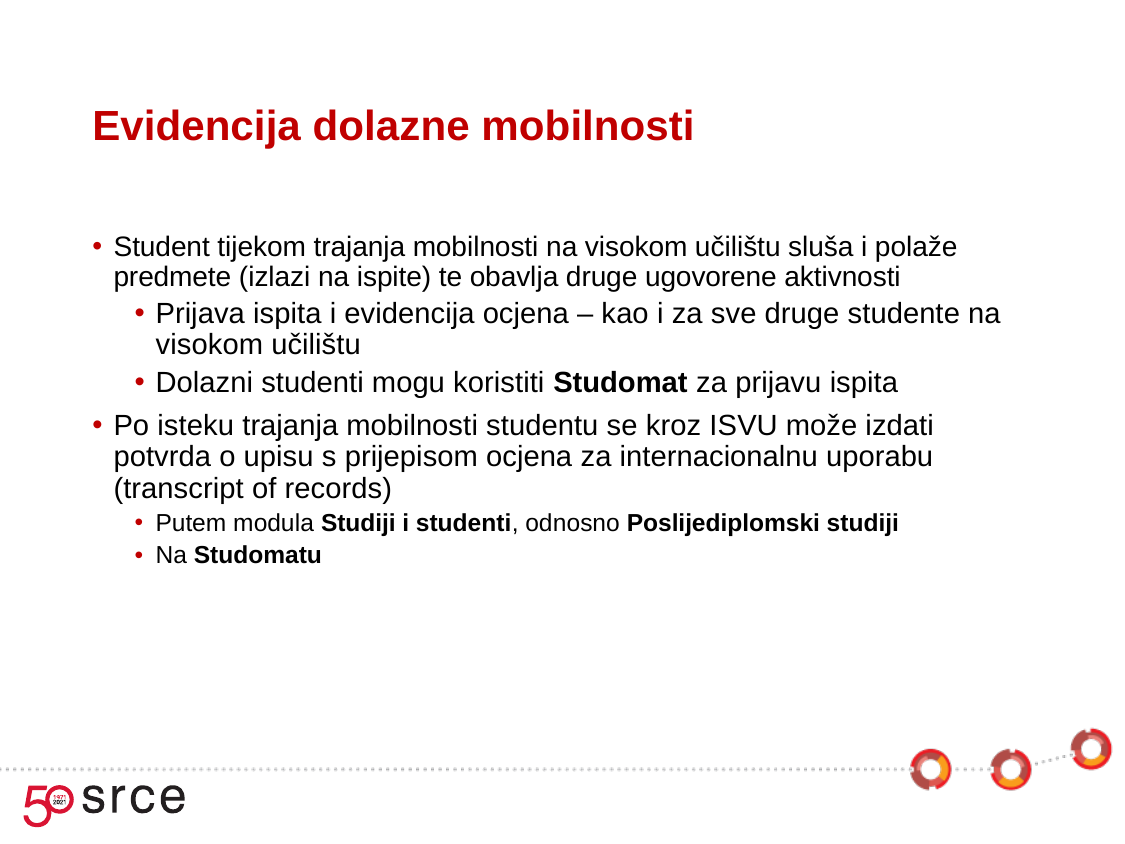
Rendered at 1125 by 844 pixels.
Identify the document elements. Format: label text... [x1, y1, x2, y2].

picture [0, 719, 1125, 803]
picture [166, 790, 179, 796]
picture [50, 790, 69, 803]
title Evidencija dolazne mobilnosti [77, 44, 1048, 208]
list Student tijekom trajanja mobilnosti na visokom učilištu sluša i polaže predmete (izlazi na ispite) te obavlja druge ugovorene aktivnosti Prijava ispita i evidencija ocjena – kao i za sve druge studente na visokom učilištu Dolazni studenti mogu koristiti Studomat za prijavu ispita Po isteku trajanja mobilnosti studentu se kroz ISVU može izdati potvrda o upisu s prijepisom ocjena za internacionalnu uporabu (transcript of records) Putem modula Studiji i studenti, odnosno Poslijediplomski studiji Na Studomatu [77, 224, 1048, 760]
